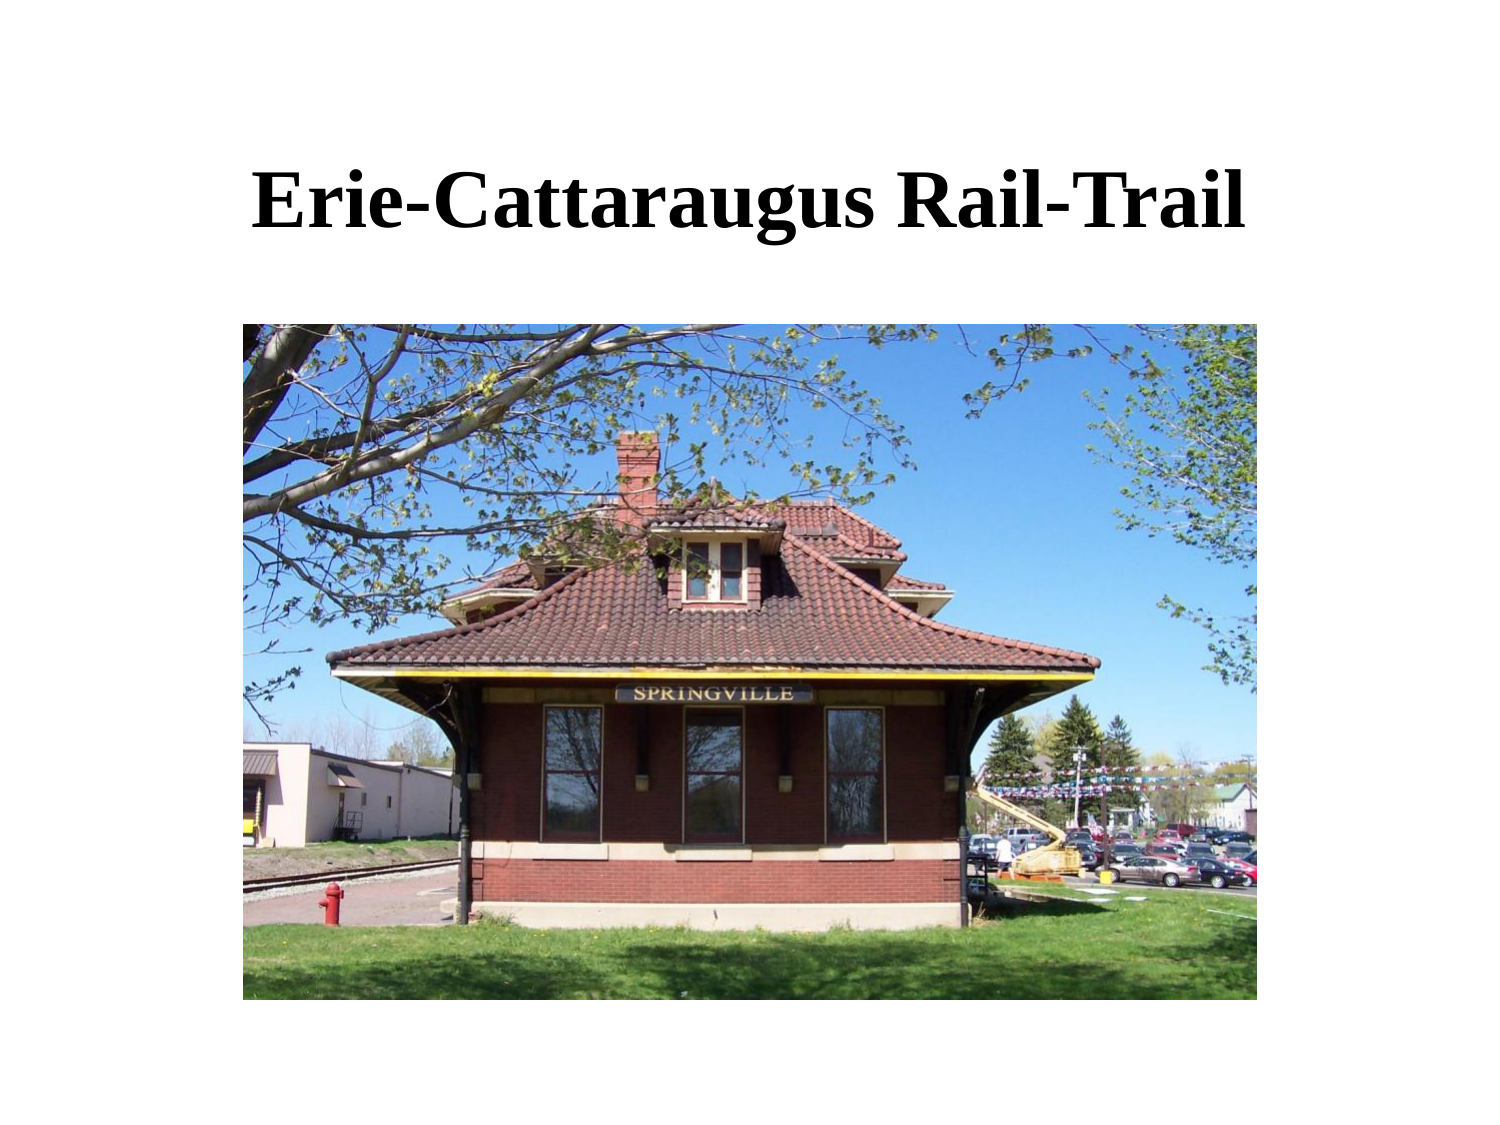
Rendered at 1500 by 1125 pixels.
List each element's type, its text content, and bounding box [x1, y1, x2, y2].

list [243, 324, 1257, 1001]
title Erie-Cattaraugus Rail-Trail [112, 99, 1388, 288]
